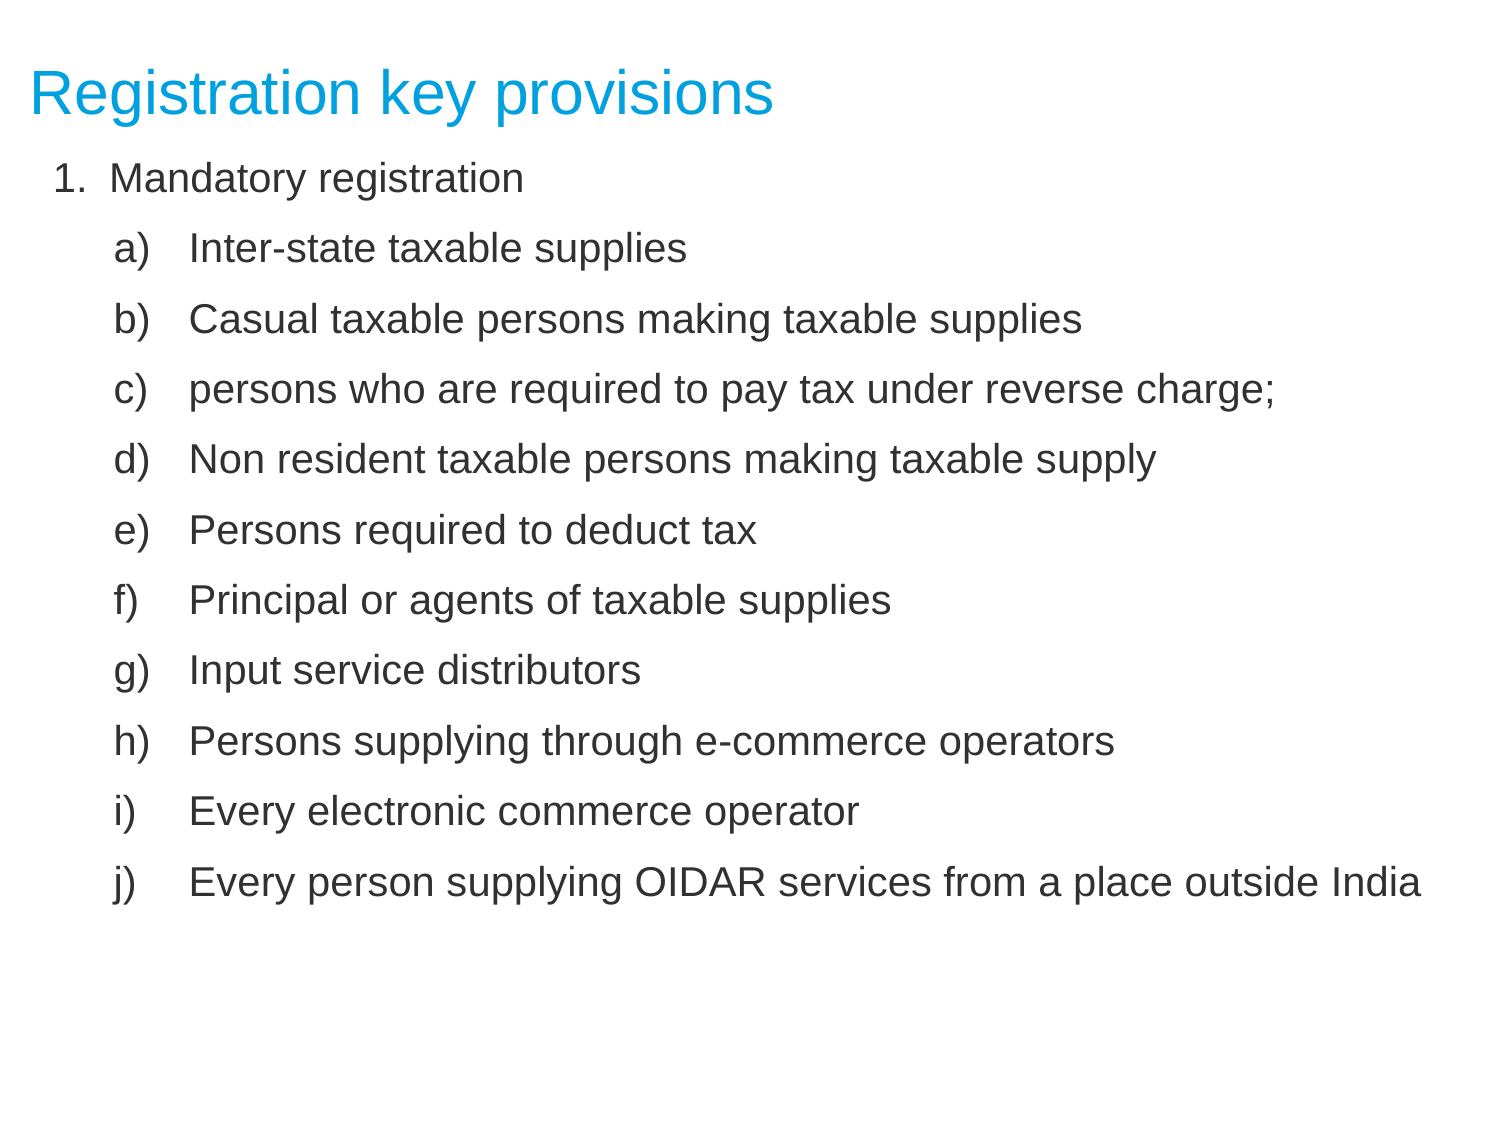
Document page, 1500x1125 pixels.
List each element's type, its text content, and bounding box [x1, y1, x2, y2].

title Registration key provisions [0, 52, 1374, 141]
list Mandatory registration Inter-state taxable supplies Casual taxable persons making taxable supplies persons who are required to pay tax under reverse charge; Non resident taxable persons making taxable supply Persons required to deduct tax Principal or agents of taxable supplies Input service distributors Persons supplying through e-commerce operators Every electronic commerce operator Every person supplying OIDAR services from a place outside India [23, 140, 1454, 1090]
